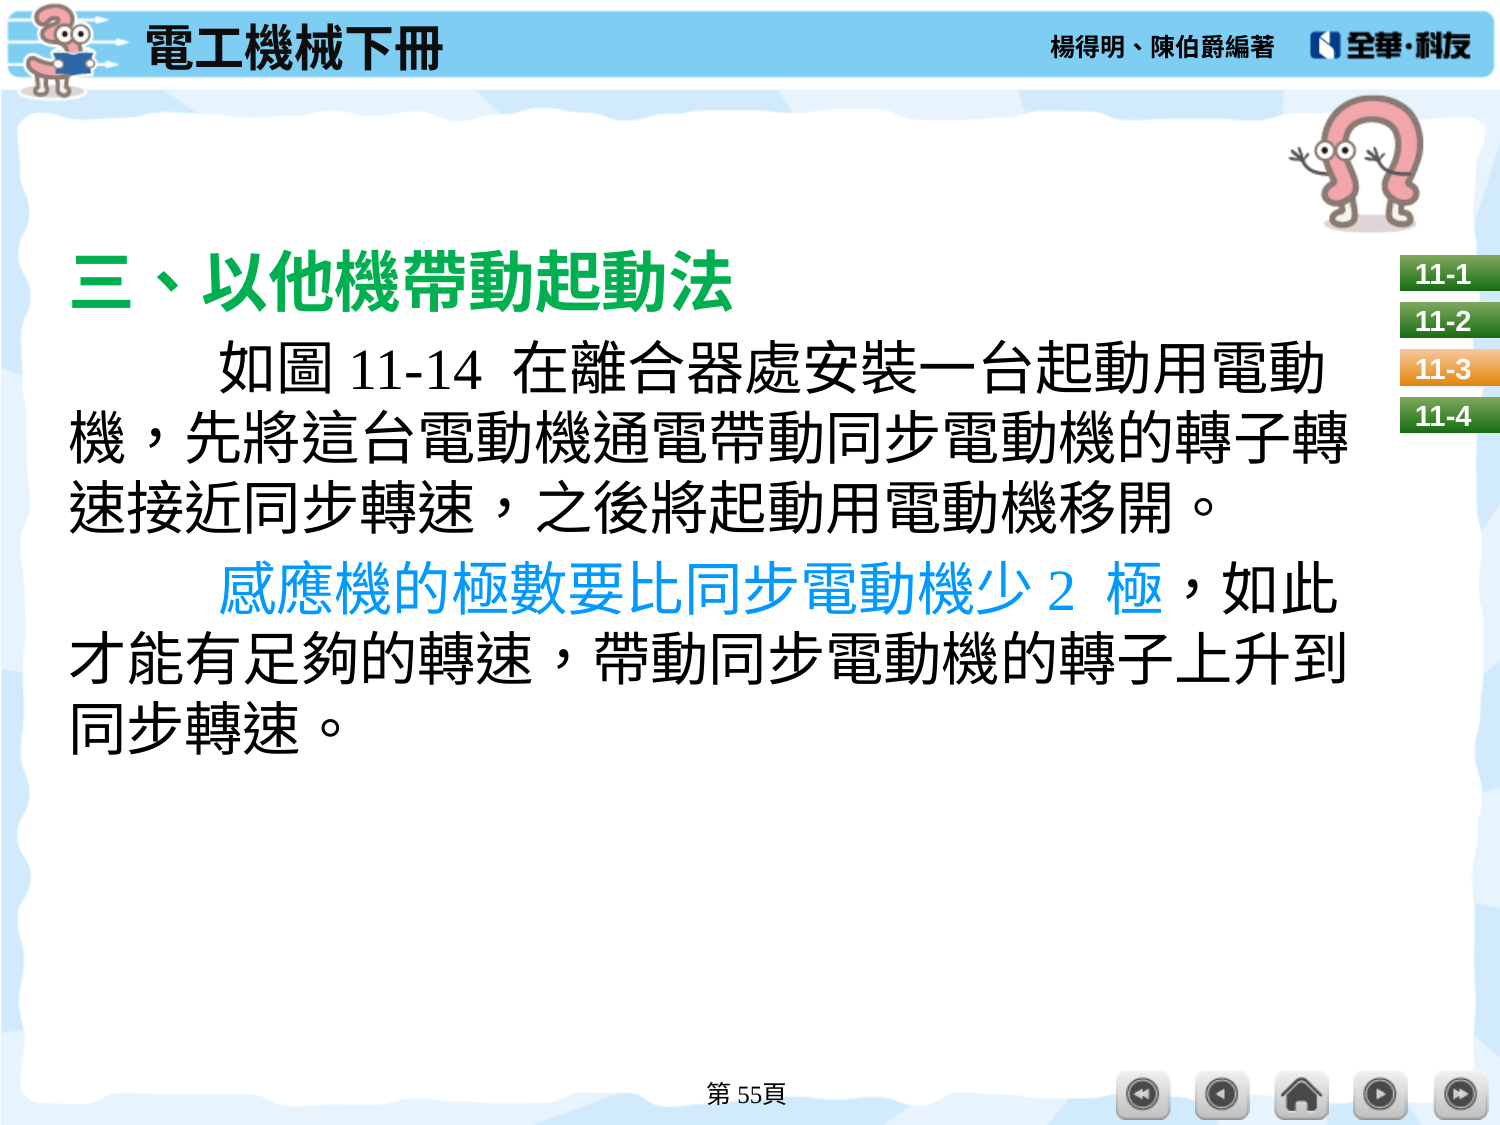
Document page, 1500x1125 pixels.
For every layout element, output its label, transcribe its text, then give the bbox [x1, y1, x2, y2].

picture [0, 0, 1500, 1125]
list 三、以他機帶動起動法 如圖11-14 在離合器處安裝一台起動用電動機，先將這台電動機通電帶動同步電動機的轉子轉速接近同步轉速，之後將起動用電動機移開。 感應機的極數要比同步電動機少2 極，如此才能有足夠的轉速，帶動同步電動機的轉子上升到同步轉速。 [53, 231, 1388, 1059]
